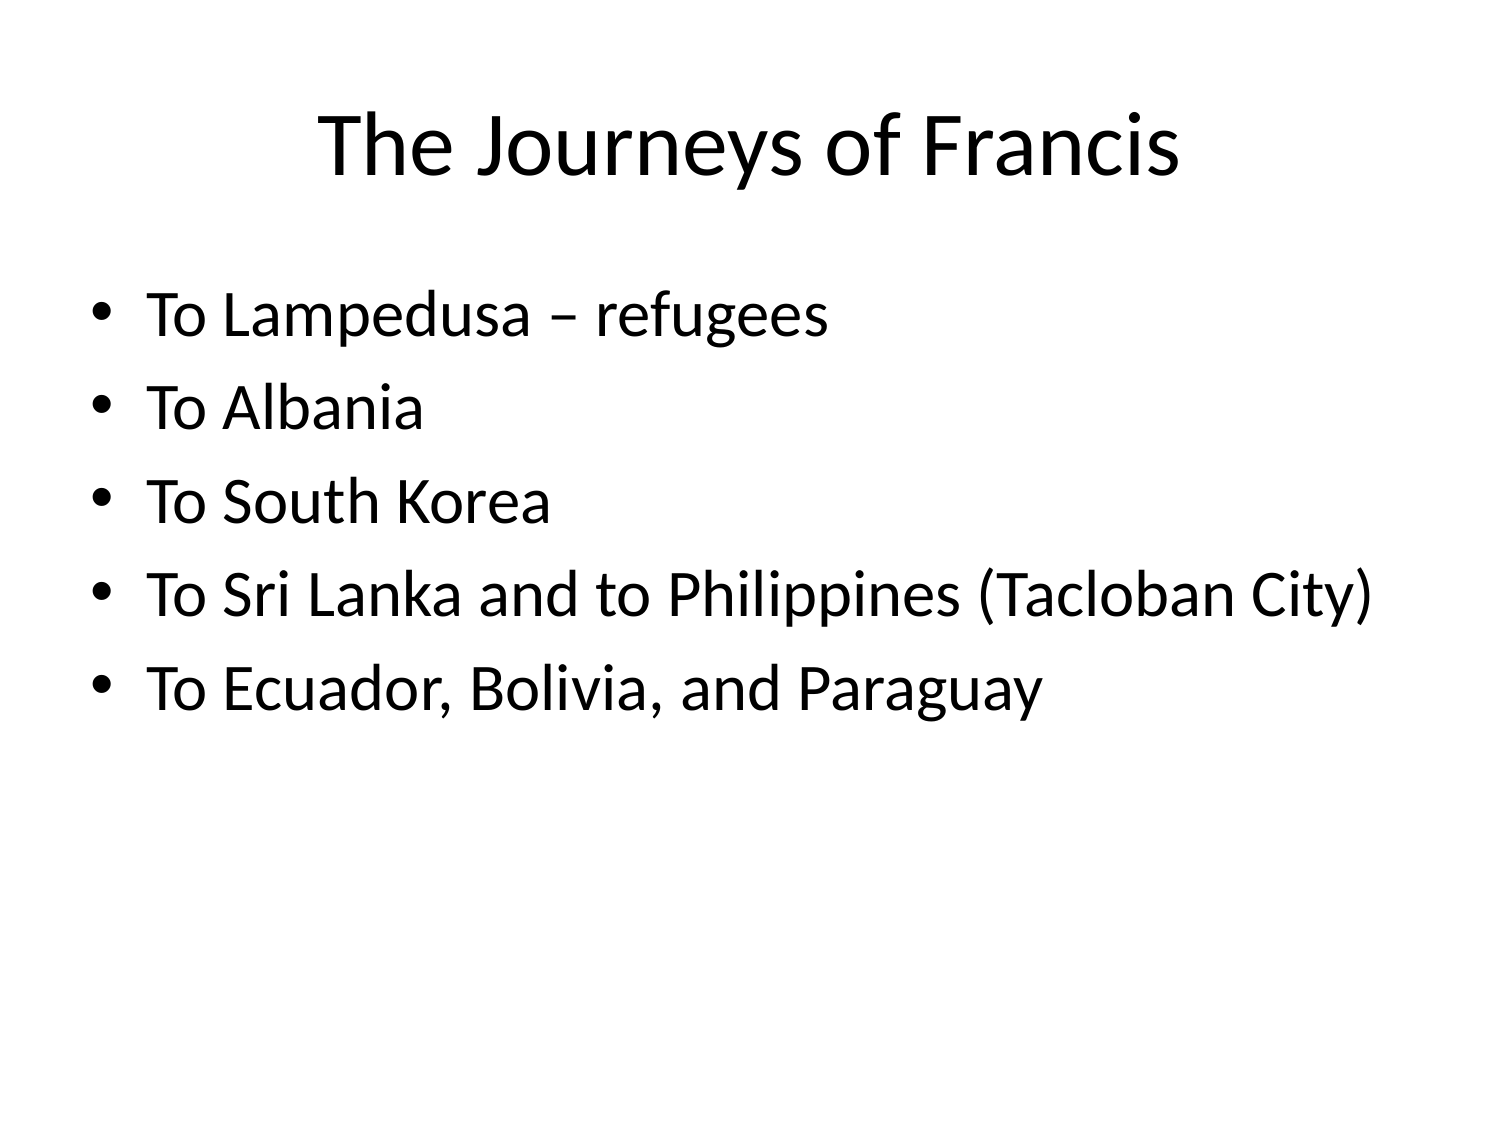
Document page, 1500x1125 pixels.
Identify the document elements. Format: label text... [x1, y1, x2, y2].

list To Lampedusa – refugees To Albania To South Korea To Sri Lanka and to Philippines (Tacloban City) To Ecuador, Bolivia, and Paraguay [75, 262, 1425, 1005]
title The Journeys of Francis [75, 45, 1425, 233]
